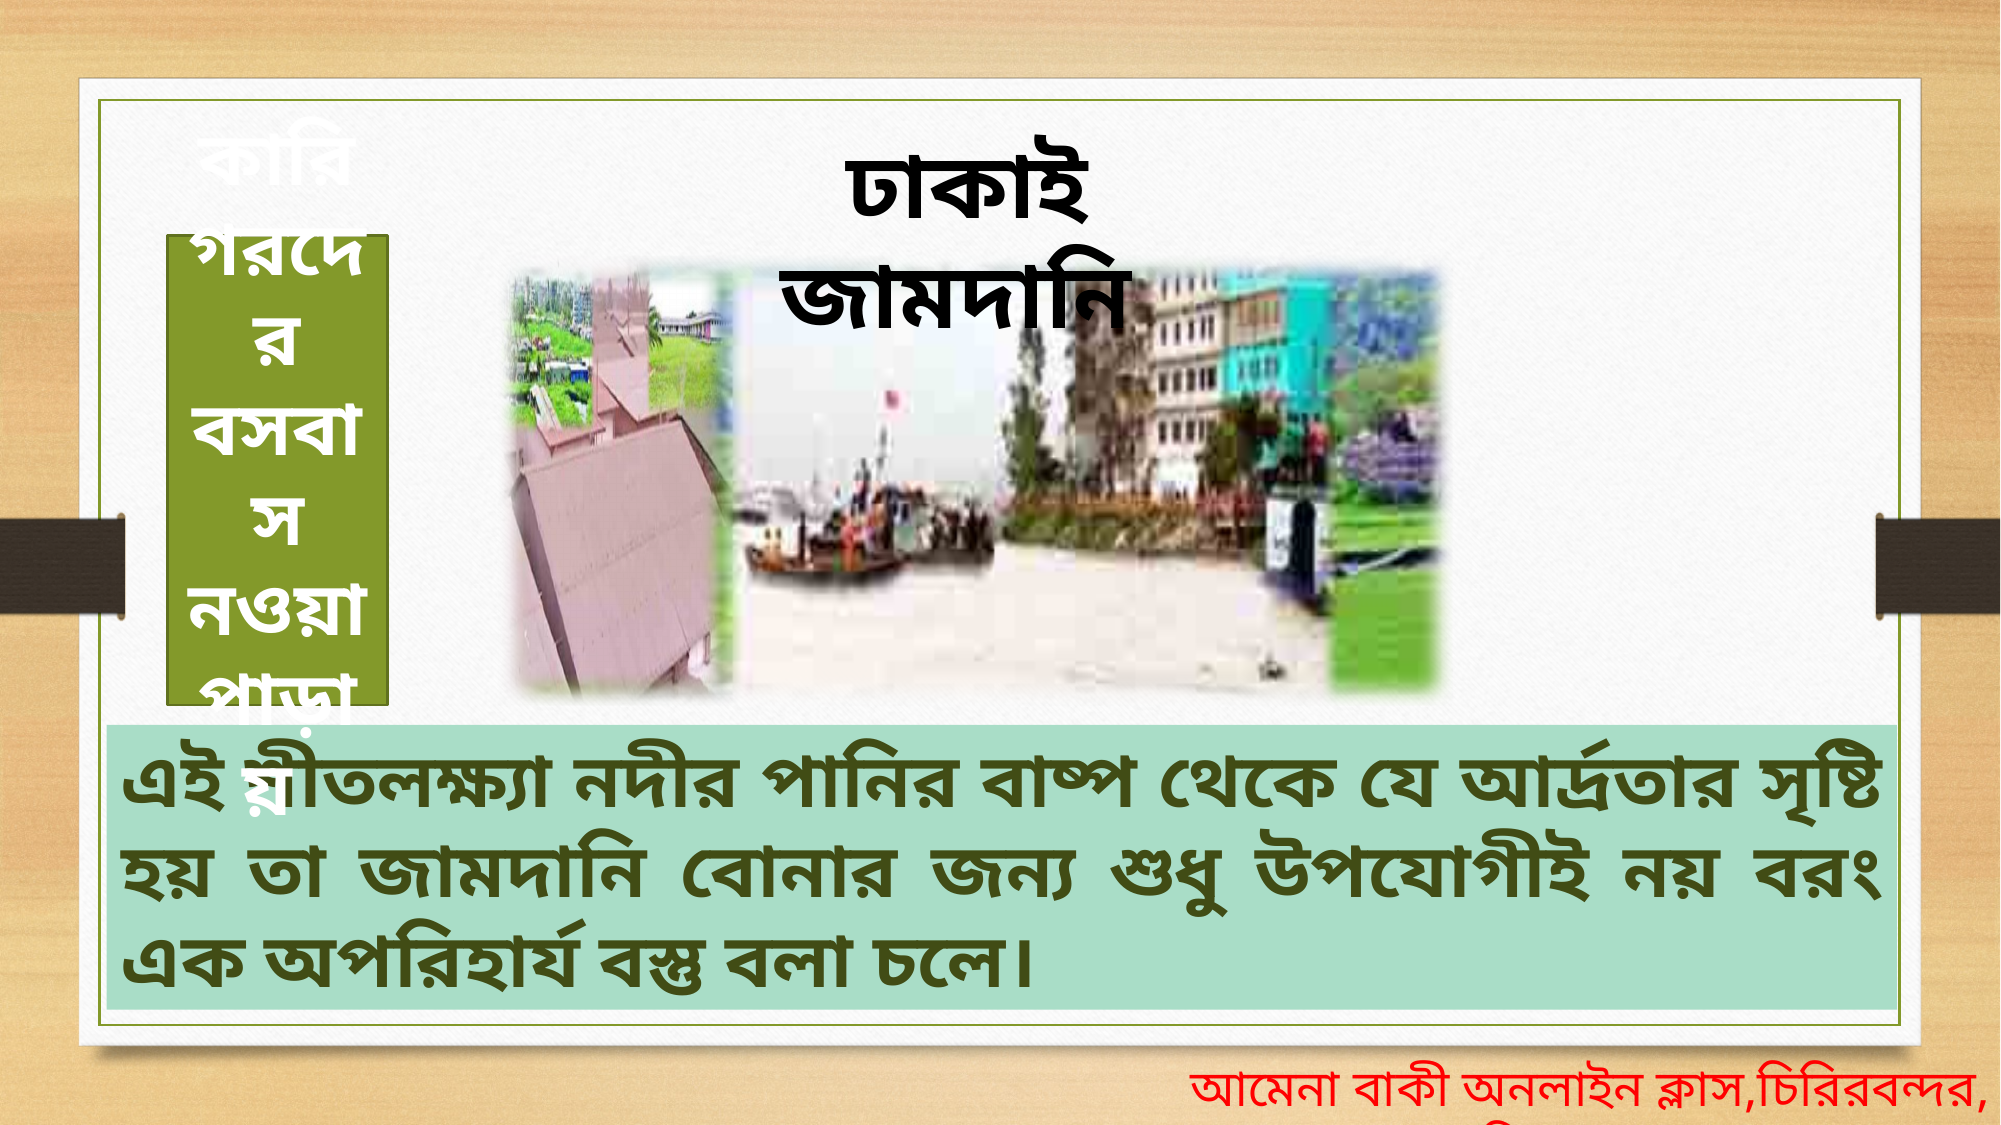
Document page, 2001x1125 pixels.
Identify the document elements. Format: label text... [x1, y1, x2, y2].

text_box আমেনা বাকী অনলাইন ক্লাস,চিরিরবন্দর, দিনাজপুর। [1164, 1049, 2000, 1125]
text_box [497, 254, 1453, 706]
text_box ঢাকাই জামদানি [694, 119, 1242, 254]
picture [0, 0, 2001, 1125]
text_box এই শীতলক্ষ্যা নদীর পানির বাষ্প থেকে যে আর্দ্রতার সৃষ্টি হয় তা জামদানি বোনার জন্য শুধু উপযোগীই নয় বরং এক অপরিহার্য বস্তু বলা চলে। [106, 724, 1897, 1010]
text_box কারিগরদের বসবাস নওয়া পাড়ায় [166, 234, 389, 706]
